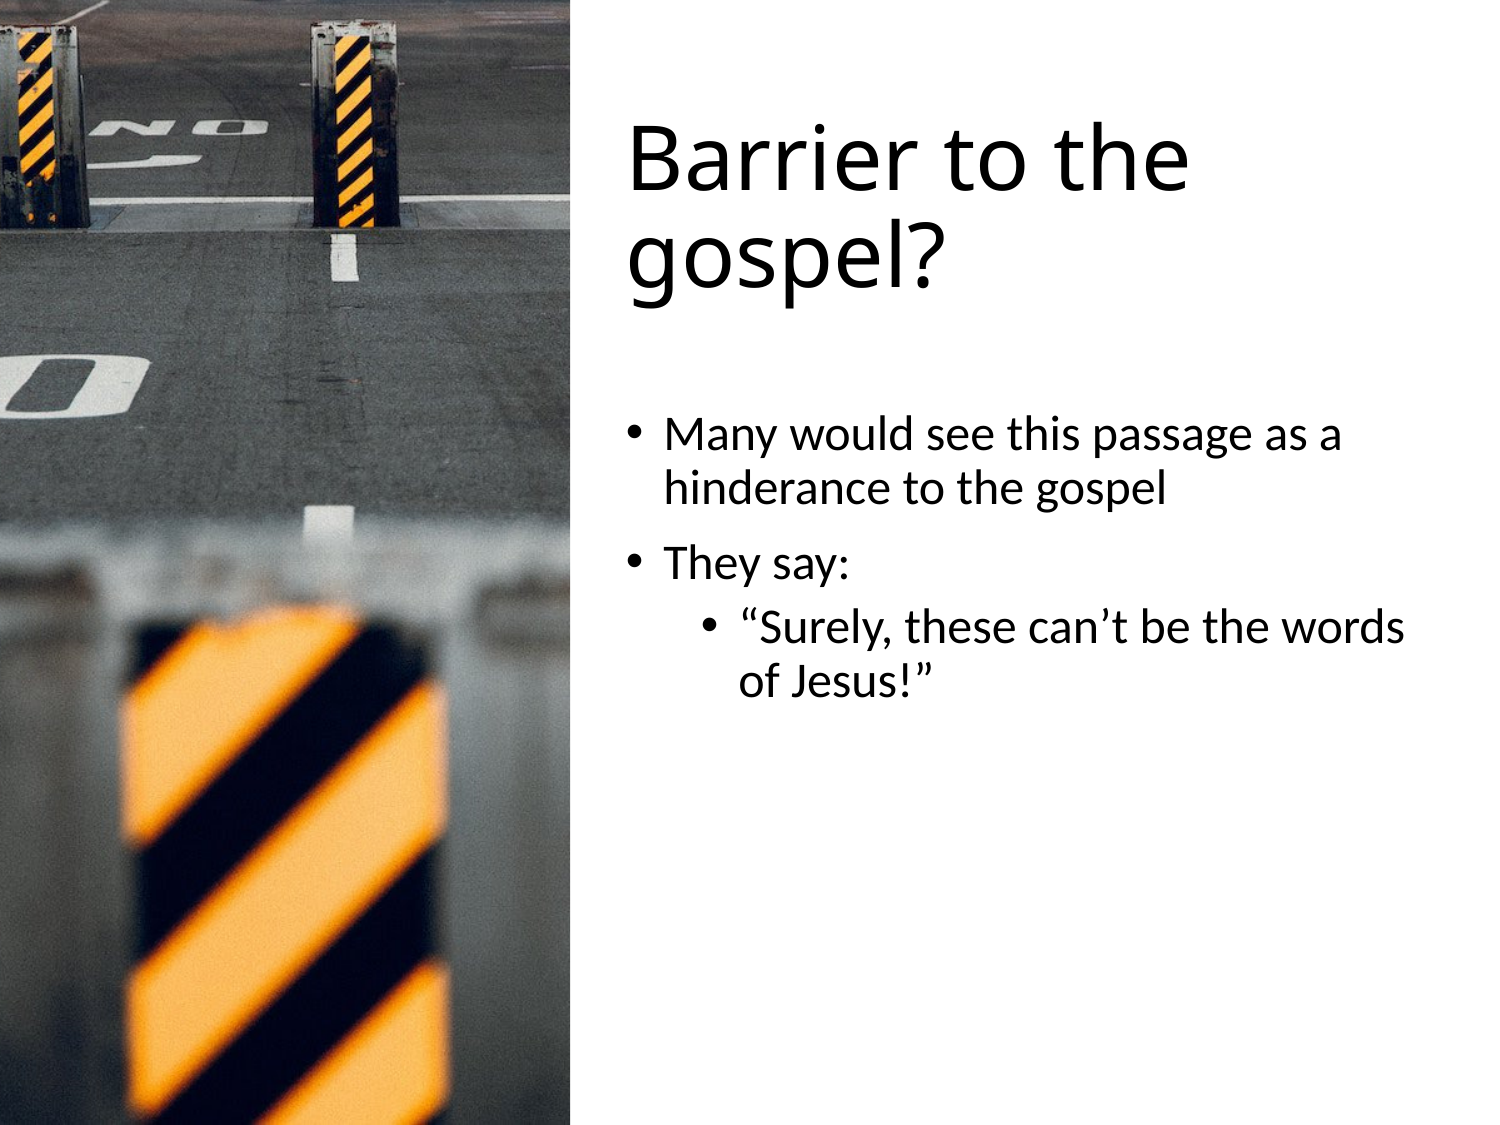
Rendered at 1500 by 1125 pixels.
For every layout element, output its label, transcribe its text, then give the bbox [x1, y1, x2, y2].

picture [0, 0, 571, 1125]
title Barrier to the gospel? [610, 103, 1422, 315]
list Many would see this passage as a hinderance to the gospel They say: “Surely, these can’t be the words of Jesus!” [610, 399, 1422, 1021]
